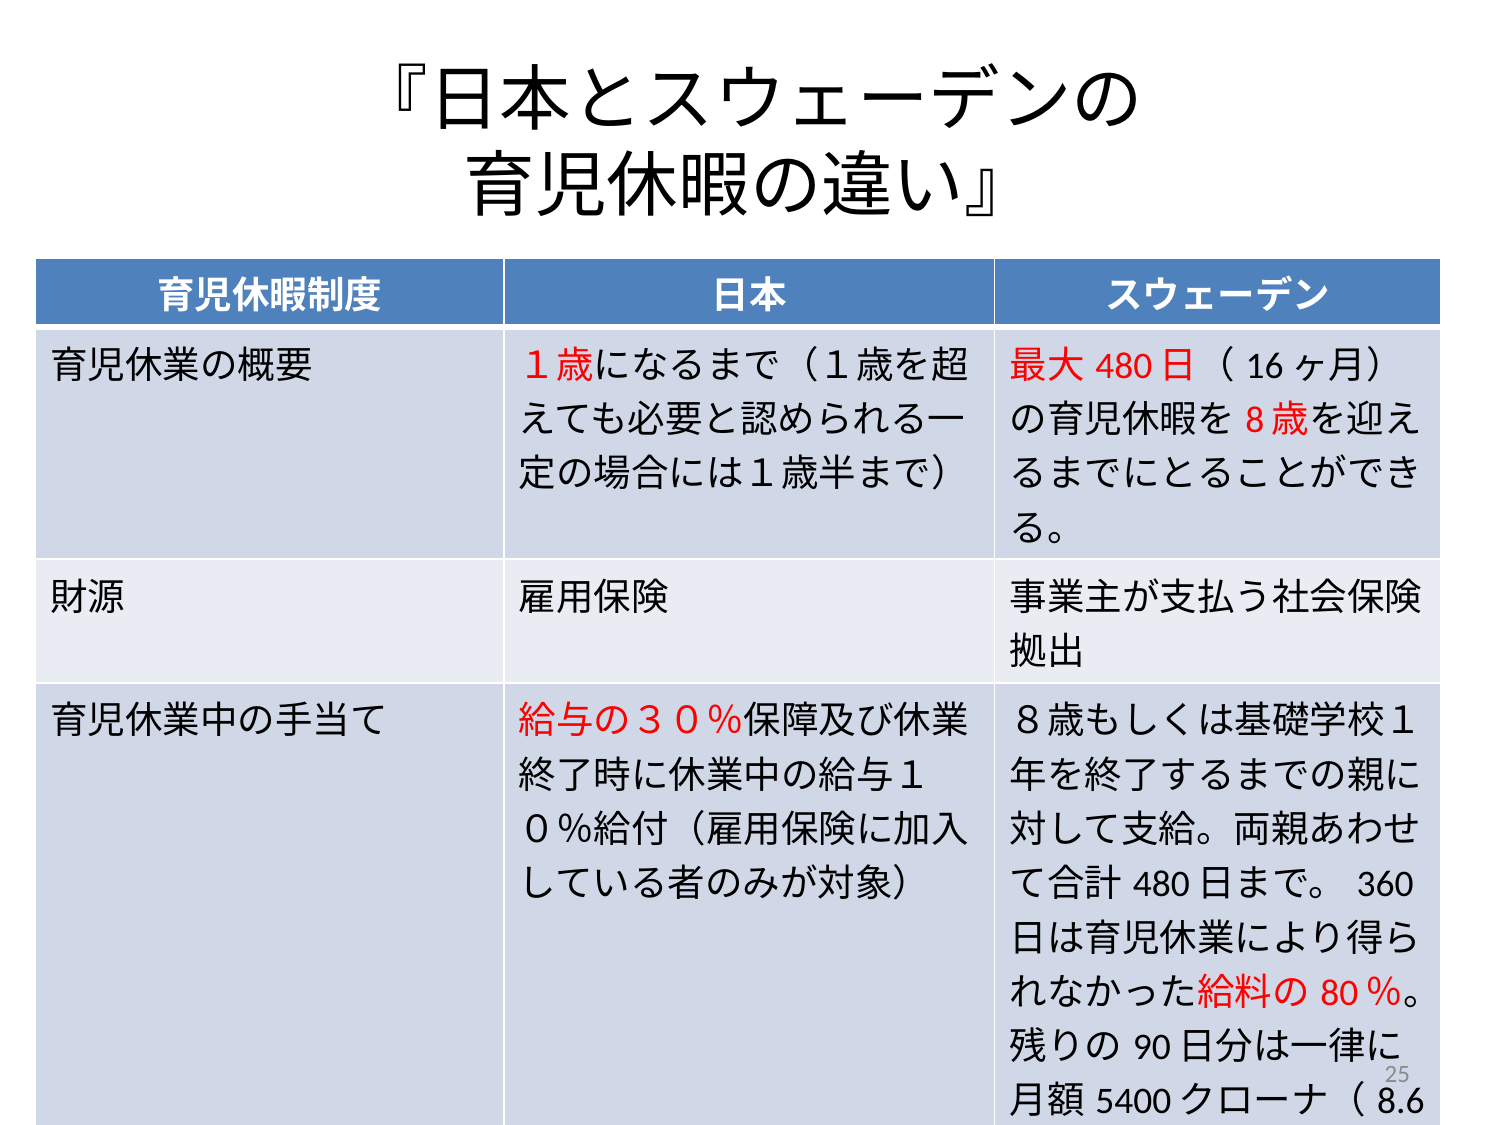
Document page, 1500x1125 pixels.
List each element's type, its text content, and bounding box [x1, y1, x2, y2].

table_cell 給与の３０％保障及び休業終了時に休業中の給与１０％給付（雇用保険に加入している者のみが対象） [505, 684, 994, 1125]
slide_number 25 [1074, 1042, 1425, 1103]
table_cell 最大480日（16ヶ月）の育児休暇を8歳を迎えるまでにとることができる。 [995, 330, 1440, 558]
table_cell ８歳もしくは基礎学校１年を終了するまでの親に対して支給。両親あわせて合計480日まで。360日は育児休業により得られなかった給料の80％。残りの90日分は一律に月額5400クローナ（8.6万円） [995, 684, 1440, 1125]
table_cell 財源 [36, 560, 503, 682]
table_cell 事業主が支払う社会保険拠出 [995, 560, 1440, 682]
table_header スウェーデン [995, 259, 1440, 324]
table_cell 育児休業の概要 [36, 330, 503, 558]
table_cell 雇用保険 [505, 560, 994, 682]
title 『日本とスウェーデンの 育児休暇の違い』 [75, 45, 1425, 233]
table_cell １歳になるまで（１歳を超えても必要と認められる一定の場合には１歳半まで） [505, 330, 994, 558]
table_header 日本 [505, 259, 994, 324]
table_header 育児休暇制度 [36, 259, 503, 324]
table_cell 育児休業中の手当て [36, 684, 503, 1125]
